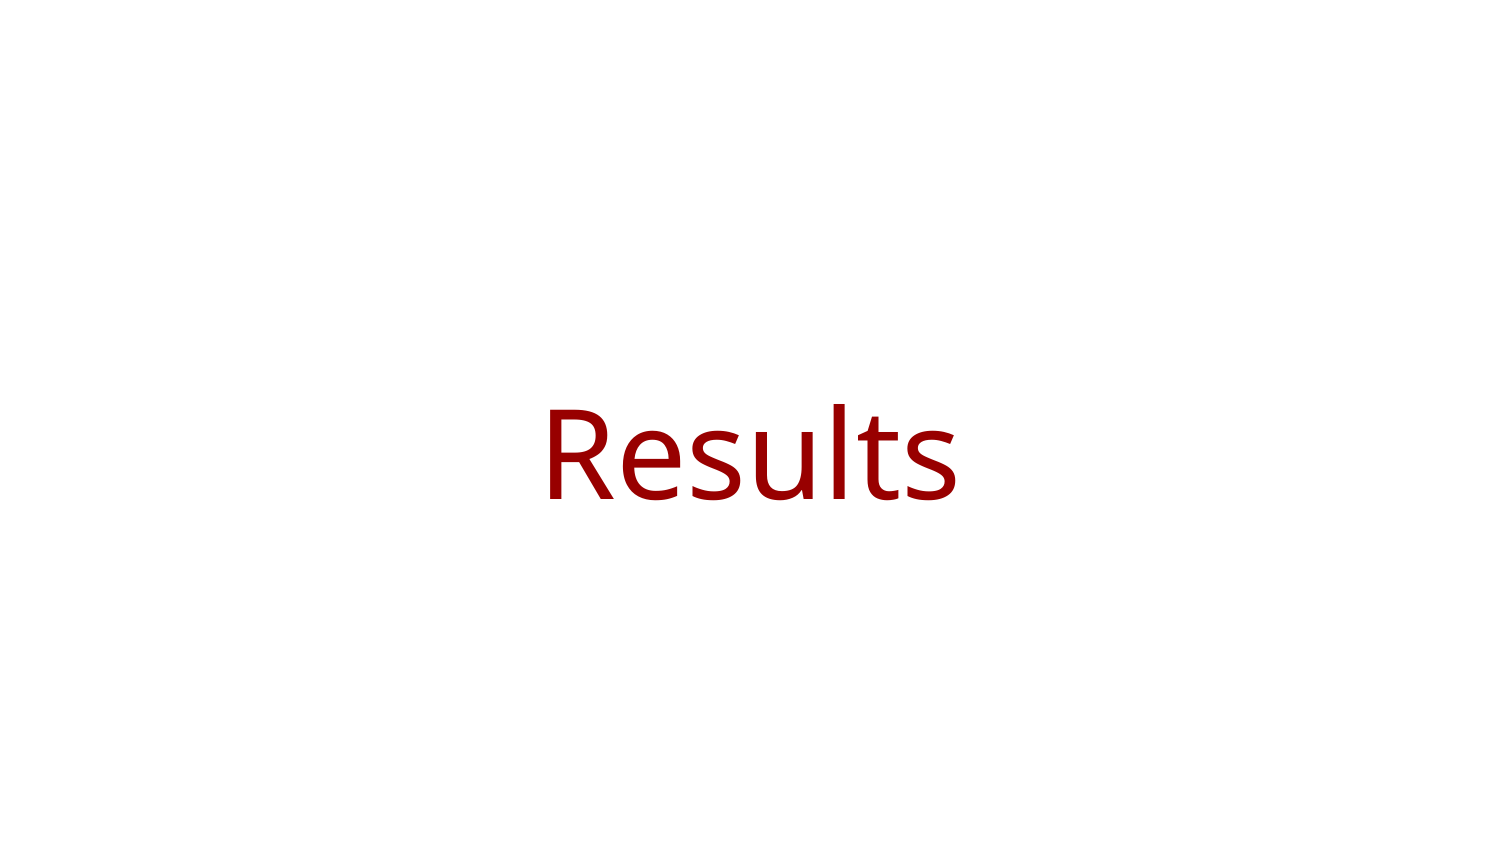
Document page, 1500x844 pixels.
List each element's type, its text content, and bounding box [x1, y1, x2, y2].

title Results [51, 359, 1449, 454]
